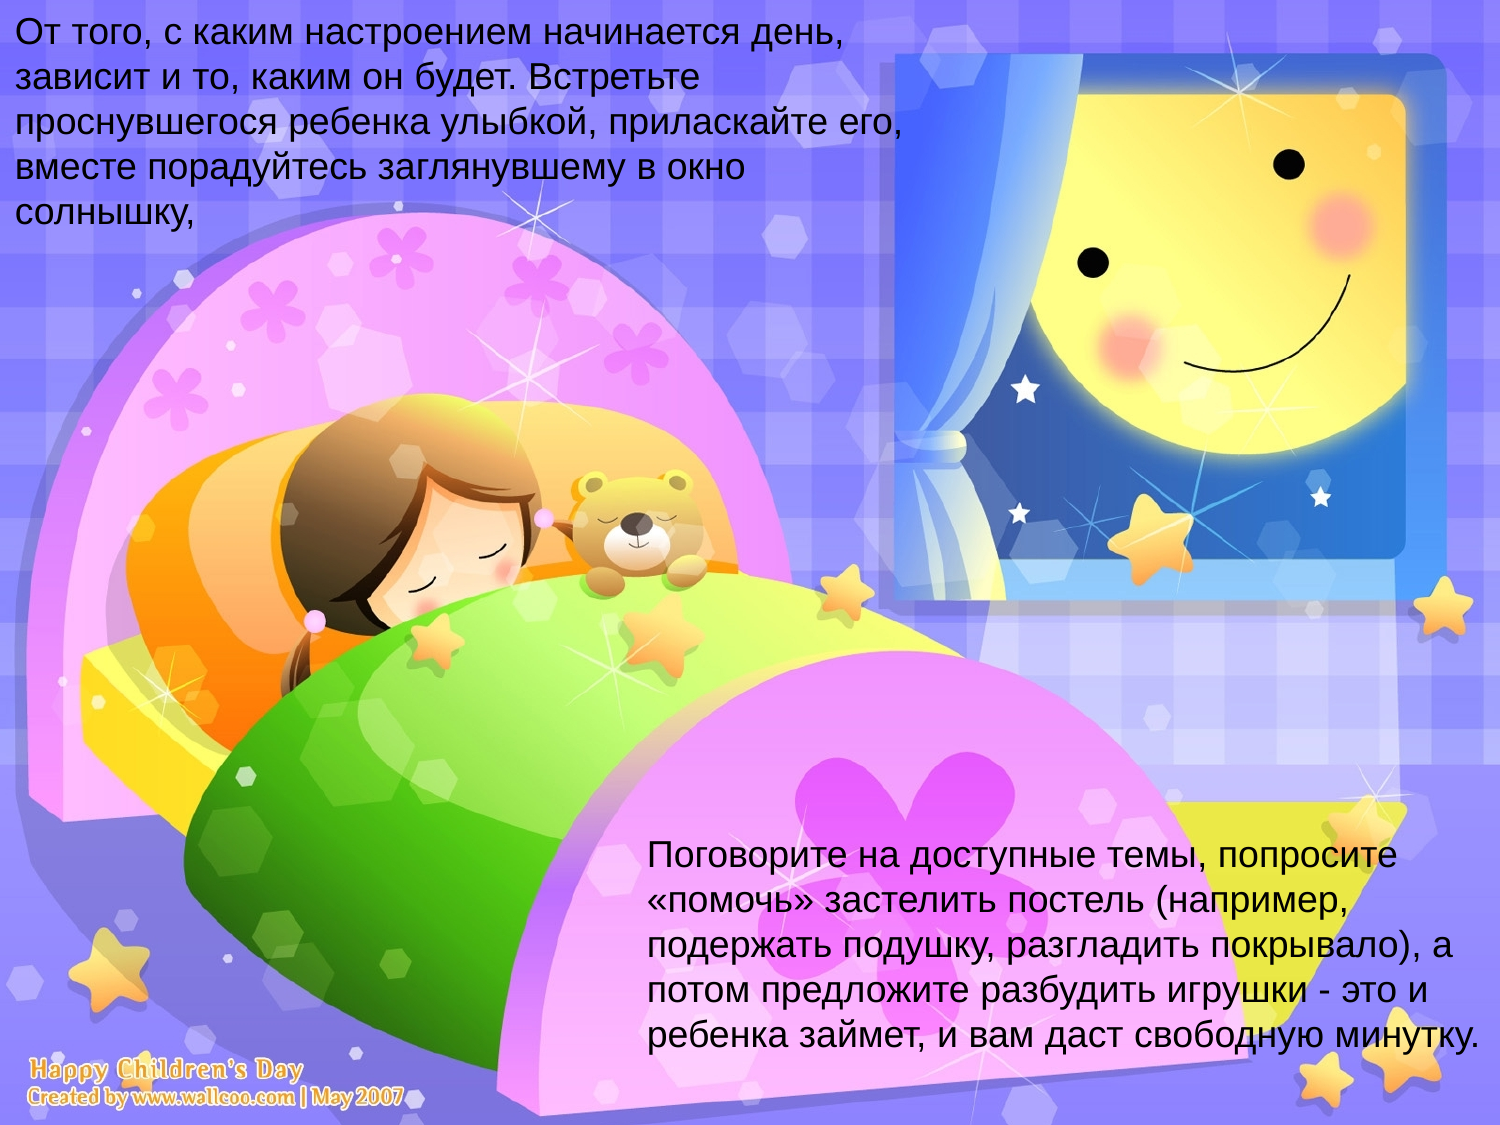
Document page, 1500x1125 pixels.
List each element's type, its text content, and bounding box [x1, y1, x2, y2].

picture [0, 0, 1500, 1125]
text_box Поговорите на доступные темы, попросите «помочь» застелить постель (например, подержать подушку, разгладить покрывало), а потом предложите разбудить игрушки - это и ребенка займет, и вам даст свободную минутку. [631, 822, 1500, 1063]
text_box От того, с каким настроением начинается день, зависит и то, каким он будет. Встретьте проснувшегося ребенка улыбкой, приласкайте его, вместе порадуйтесь заглянувшему в окно солнышку, [0, 0, 951, 240]
